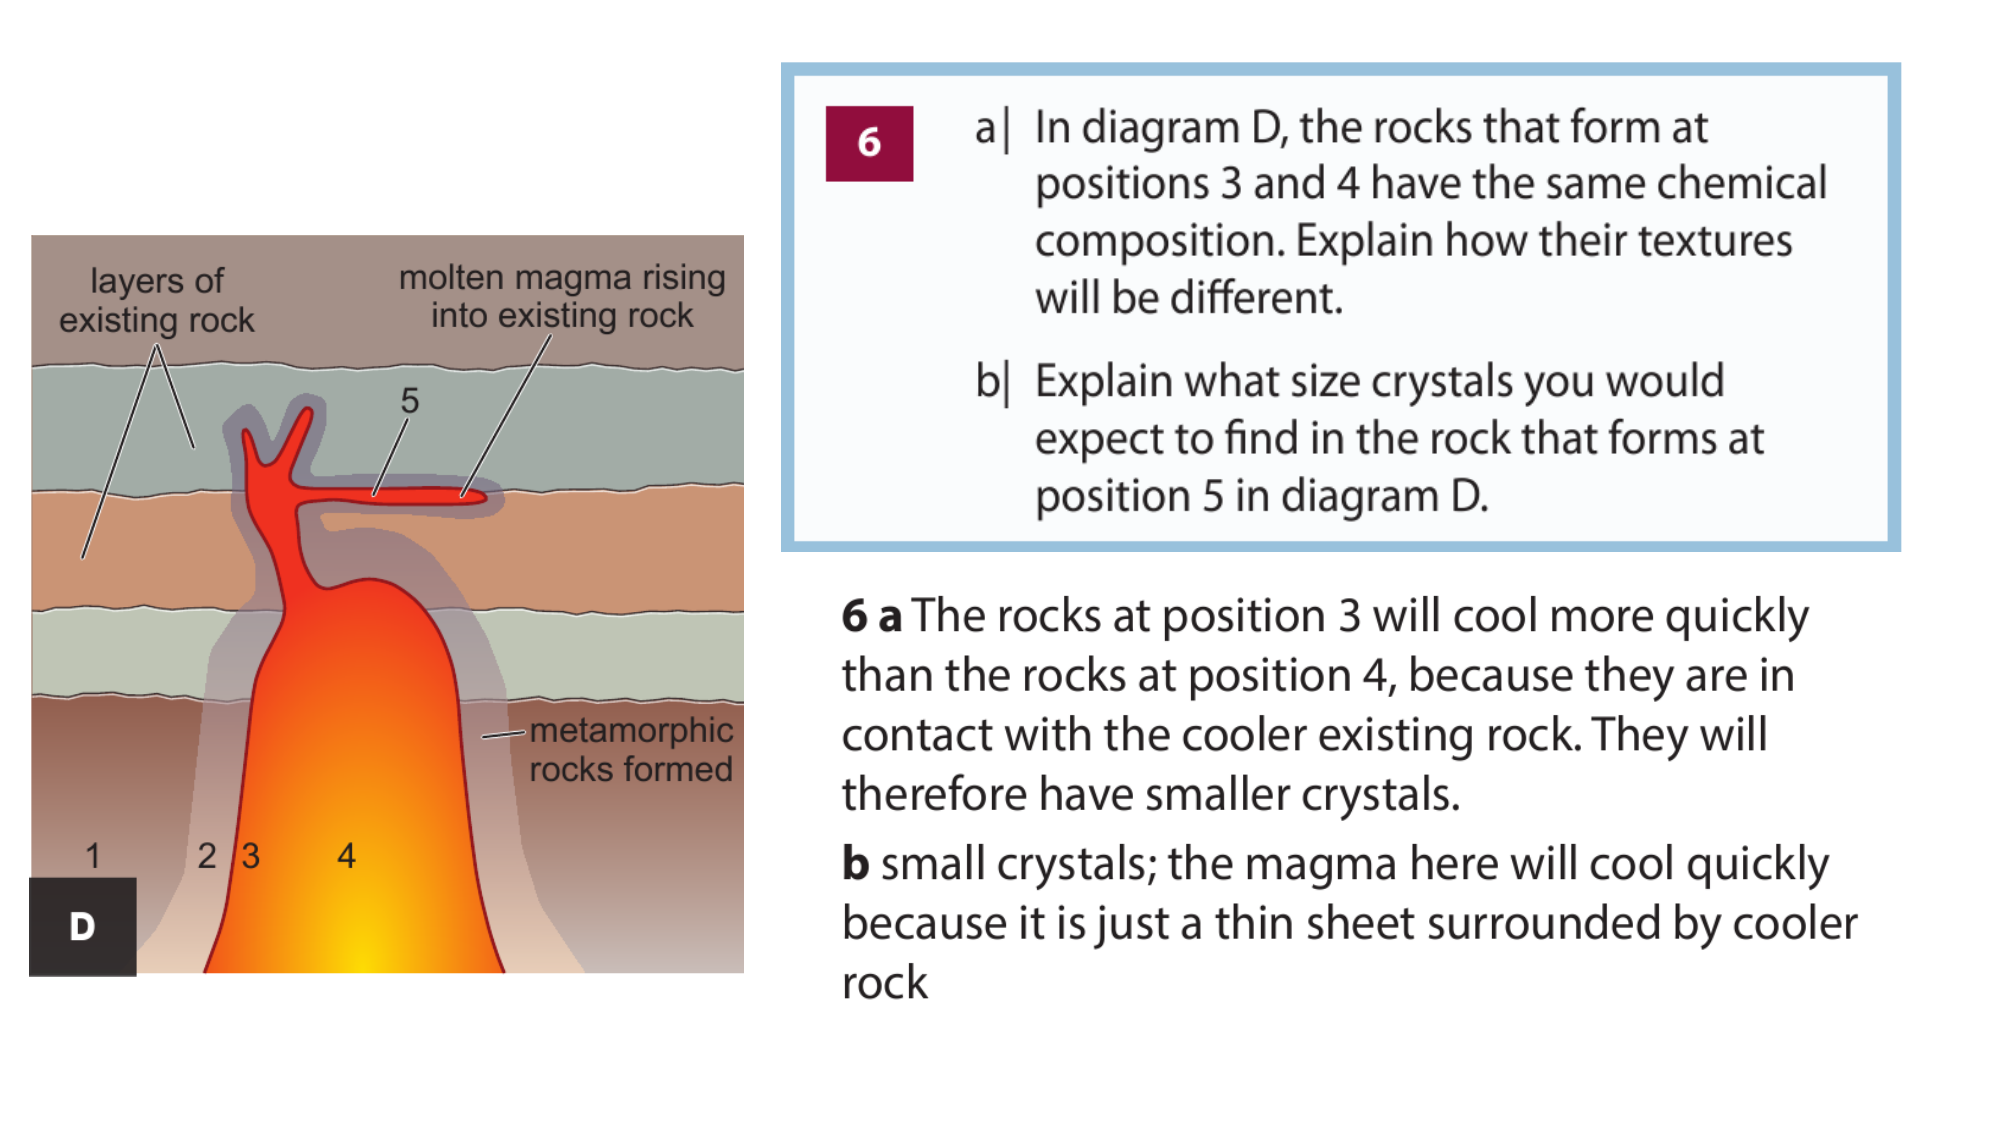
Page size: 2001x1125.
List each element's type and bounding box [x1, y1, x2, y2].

picture [781, 61, 1903, 552]
list [29, 234, 744, 977]
picture [819, 562, 1915, 1030]
